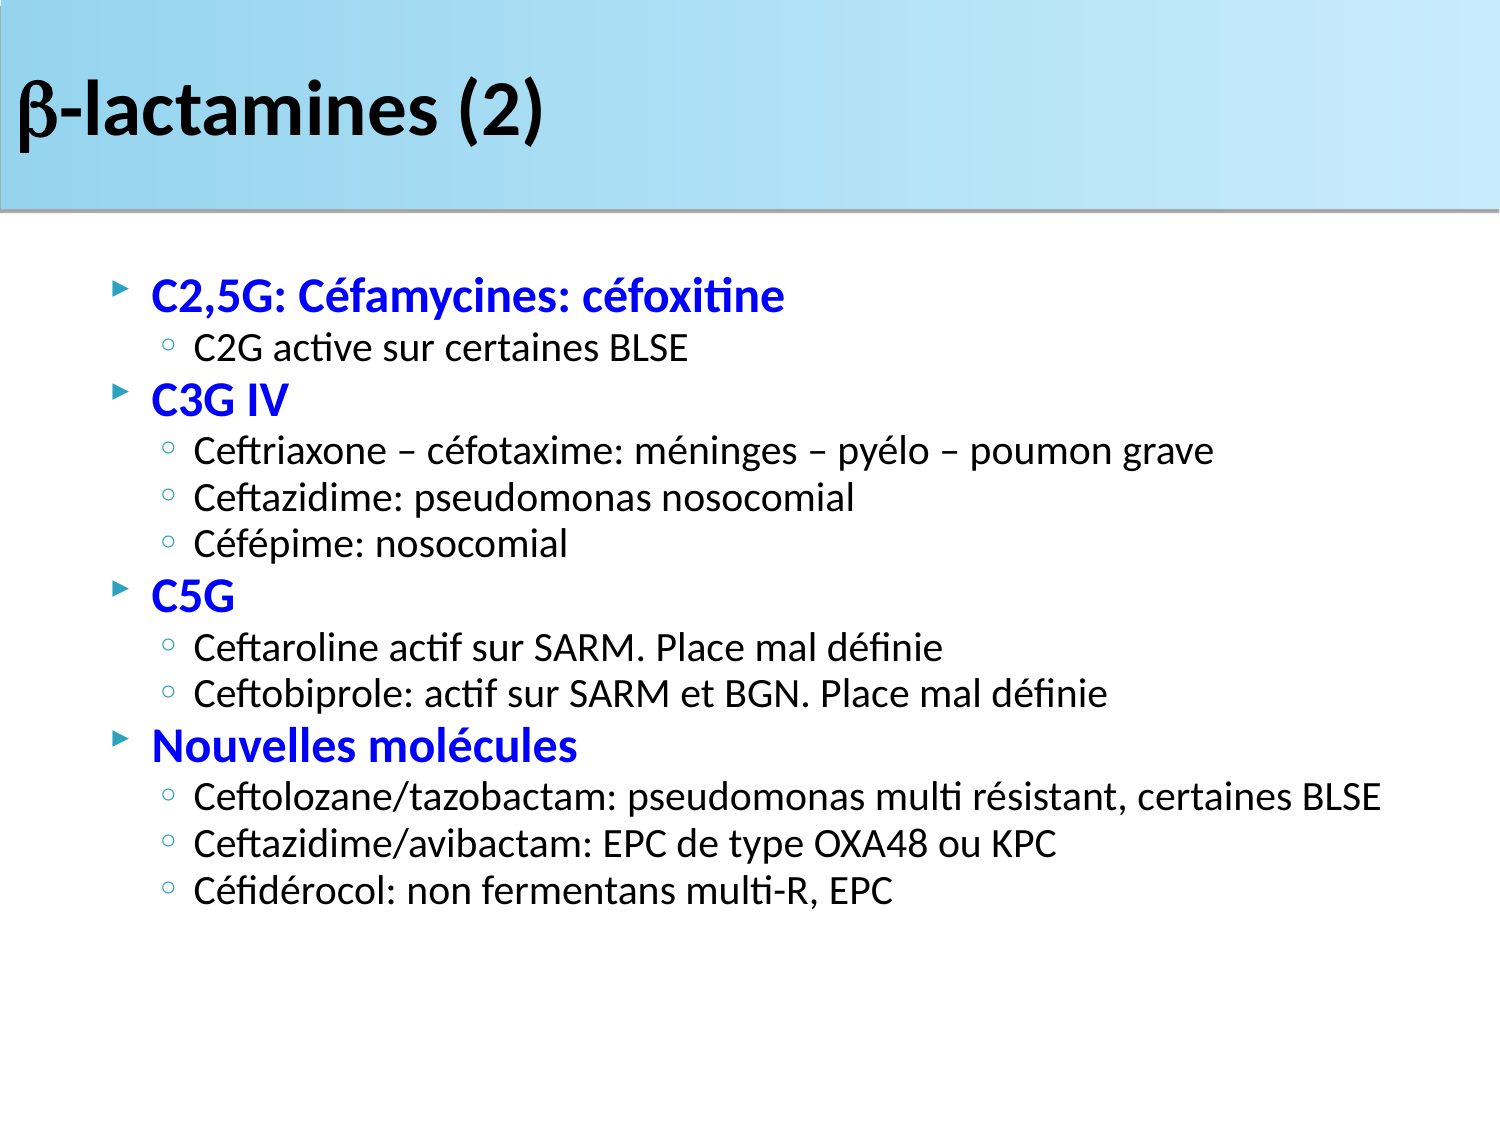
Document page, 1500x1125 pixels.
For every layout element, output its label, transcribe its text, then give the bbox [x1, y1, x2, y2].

title -lactamines (2) [0, 0, 1500, 209]
list C2,5G: Céfamycines: céfoxitine C2G active sur certaines BLSE C3G IV Ceftriaxone – céfotaxime: méninges – pyélo – poumon grave Ceftazidime: pseudomonas nosocomial Céfépime: nosocomial C5G Ceftaroline actif sur SARM. Place mal définie Ceftobiprole: actif sur SARM et BGN. Place mal définie Nouvelles molécules Ceftolozane/tazobactam: pseudomonas multi résistant, certaines BLSE Ceftazidime/avibactam: EPC de type OXA48 ou KPC Céfidérocol: non fermentans multi-R, EPC [76, 266, 1426, 986]
